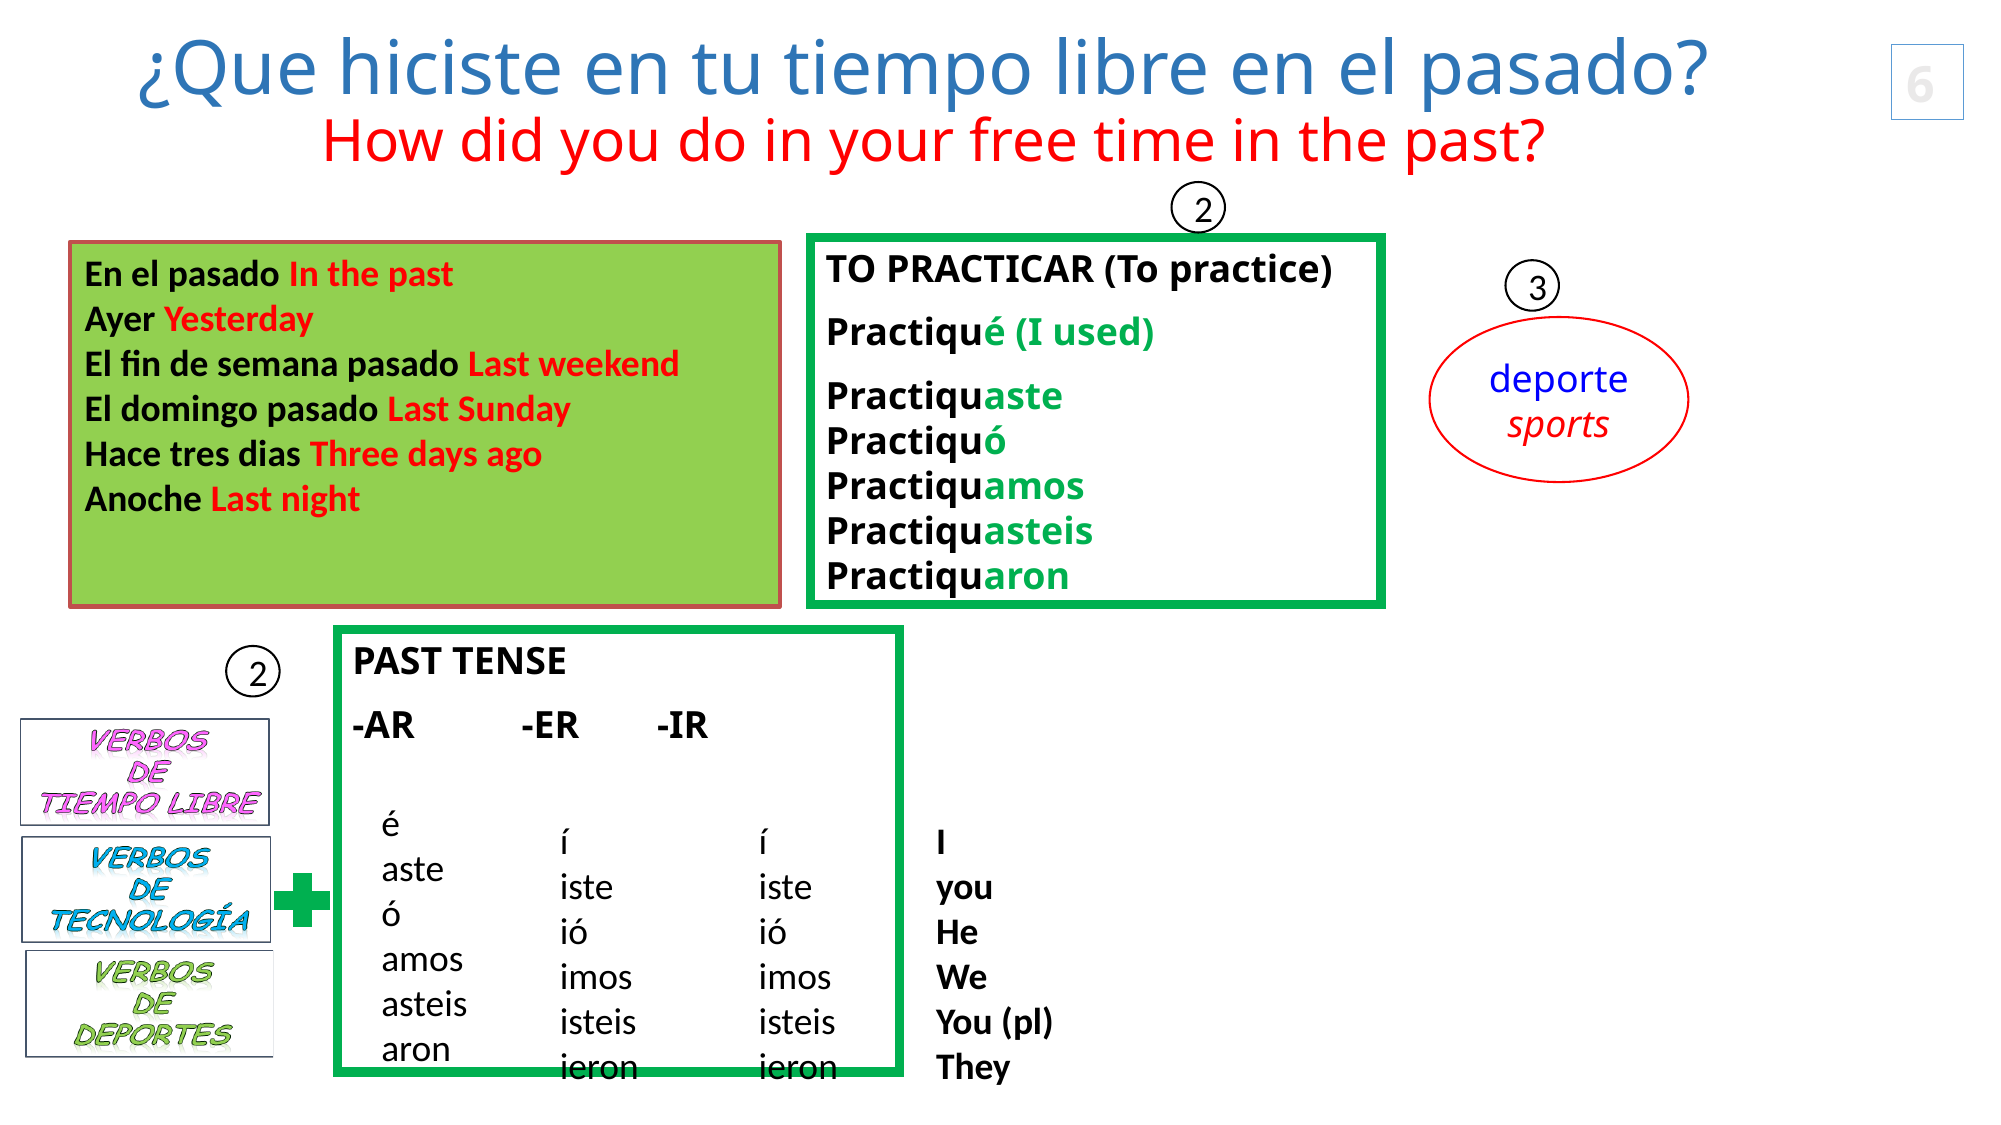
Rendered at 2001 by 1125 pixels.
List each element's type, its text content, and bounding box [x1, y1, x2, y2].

text_box 3 [1504, 259, 1560, 312]
text_box En el pasado In the past Ayer Yesterday El fin de semana pasado Last weekend El domingo pasado Last Sunday Hace tres dias Three days ago Anoche Last night [69, 241, 780, 607]
text_box deporte sports [1428, 315, 1690, 484]
text_box í iste ió imos isteis ieron [744, 809, 900, 1095]
text_box í iste ió imos isteis ieron [545, 809, 701, 1095]
text_box [274, 873, 330, 927]
text_box TO PRACTICAR (To practice) Practiqué (I used) Practiquaste Practiquó Practiquamos Practiquasteis Practiquaron [810, 237, 1381, 605]
text_box 2 [1170, 180, 1227, 234]
picture [14, 718, 274, 1064]
text_box é aste ó amos asteis aron [366, 791, 525, 1077]
text_box I you He We You (pl) They [921, 809, 1077, 1095]
text_box PAST TENSE -AR -ER -IR [337, 629, 900, 1072]
text_box 6 [1891, 44, 1964, 120]
title ¿Que hiciste en tu tiempo libre en el pasado? How did you do in your free time in the past? [41, 38, 1827, 182]
text_box 2 [225, 644, 281, 698]
